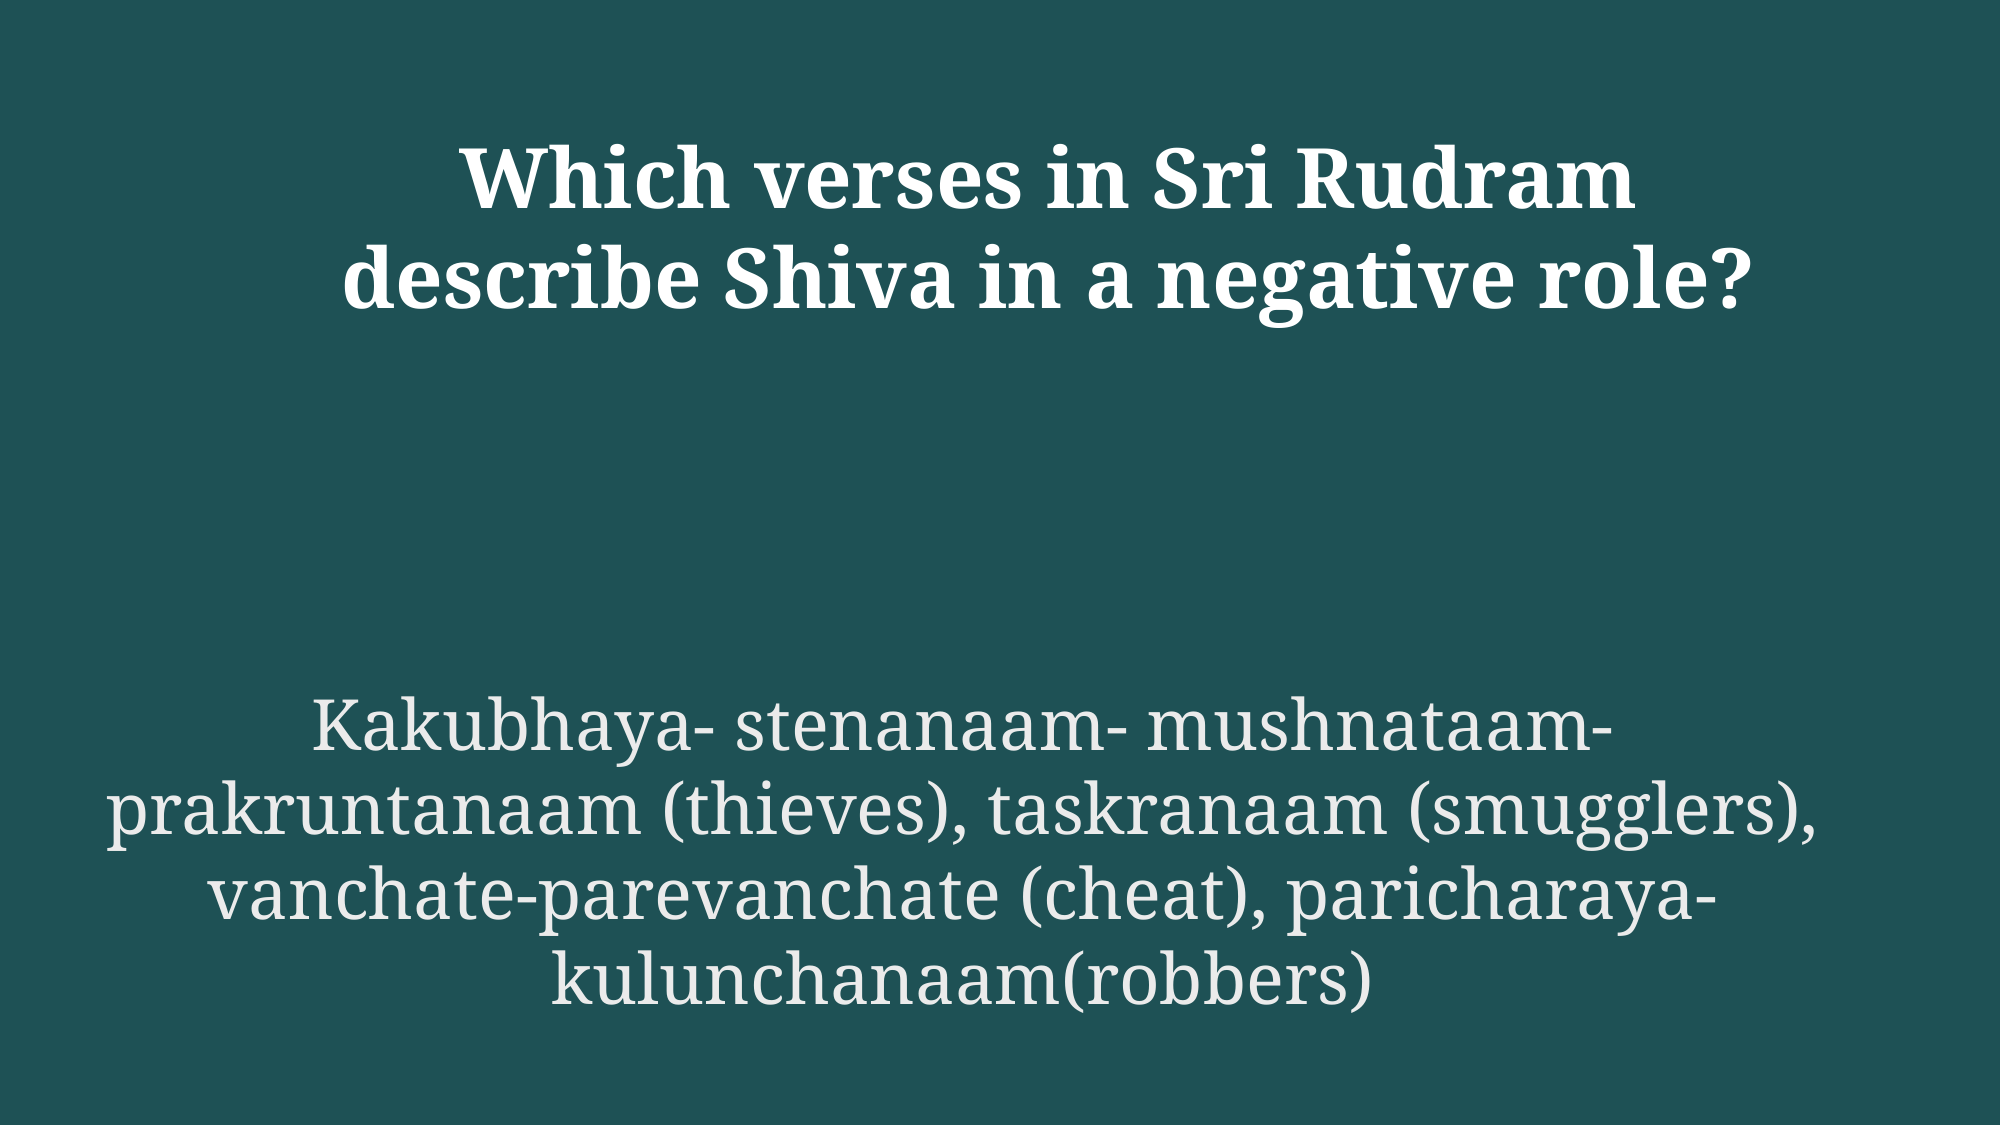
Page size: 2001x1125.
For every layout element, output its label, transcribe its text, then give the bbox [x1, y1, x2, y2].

text_box Kakubhaya- stenanaam- mushnataam- prakruntanaam (thieves), taskranaam (smugglers), vanchate-parevanchate (cheat), paricharaya- kulunchanaam(robbers) [63, 671, 1864, 1027]
list Which verses in Sri Rudram describe Shiva in a negative role? [268, 117, 1830, 531]
